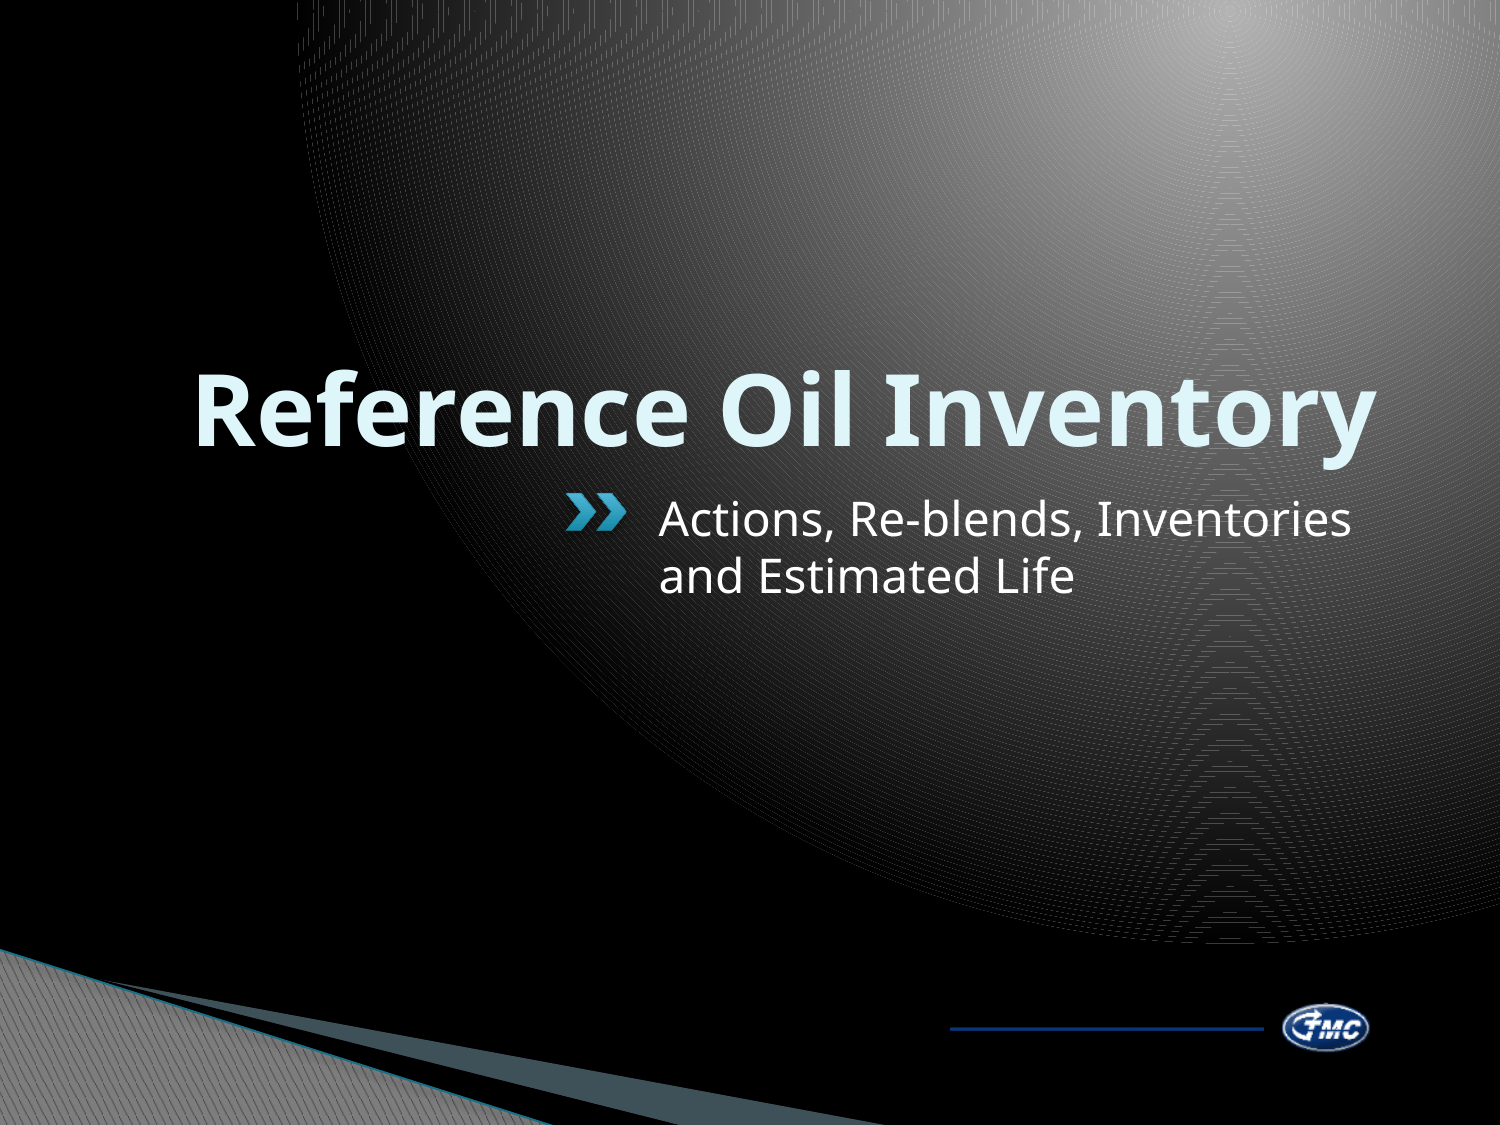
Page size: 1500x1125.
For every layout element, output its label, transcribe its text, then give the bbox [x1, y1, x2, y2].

title Reference Oil Inventory [118, 173, 1394, 474]
picture [0, 952, 543, 1125]
picture [909, 974, 1422, 1104]
list Actions, Re-blends, Inventories and Estimated Life [643, 480, 1463, 720]
